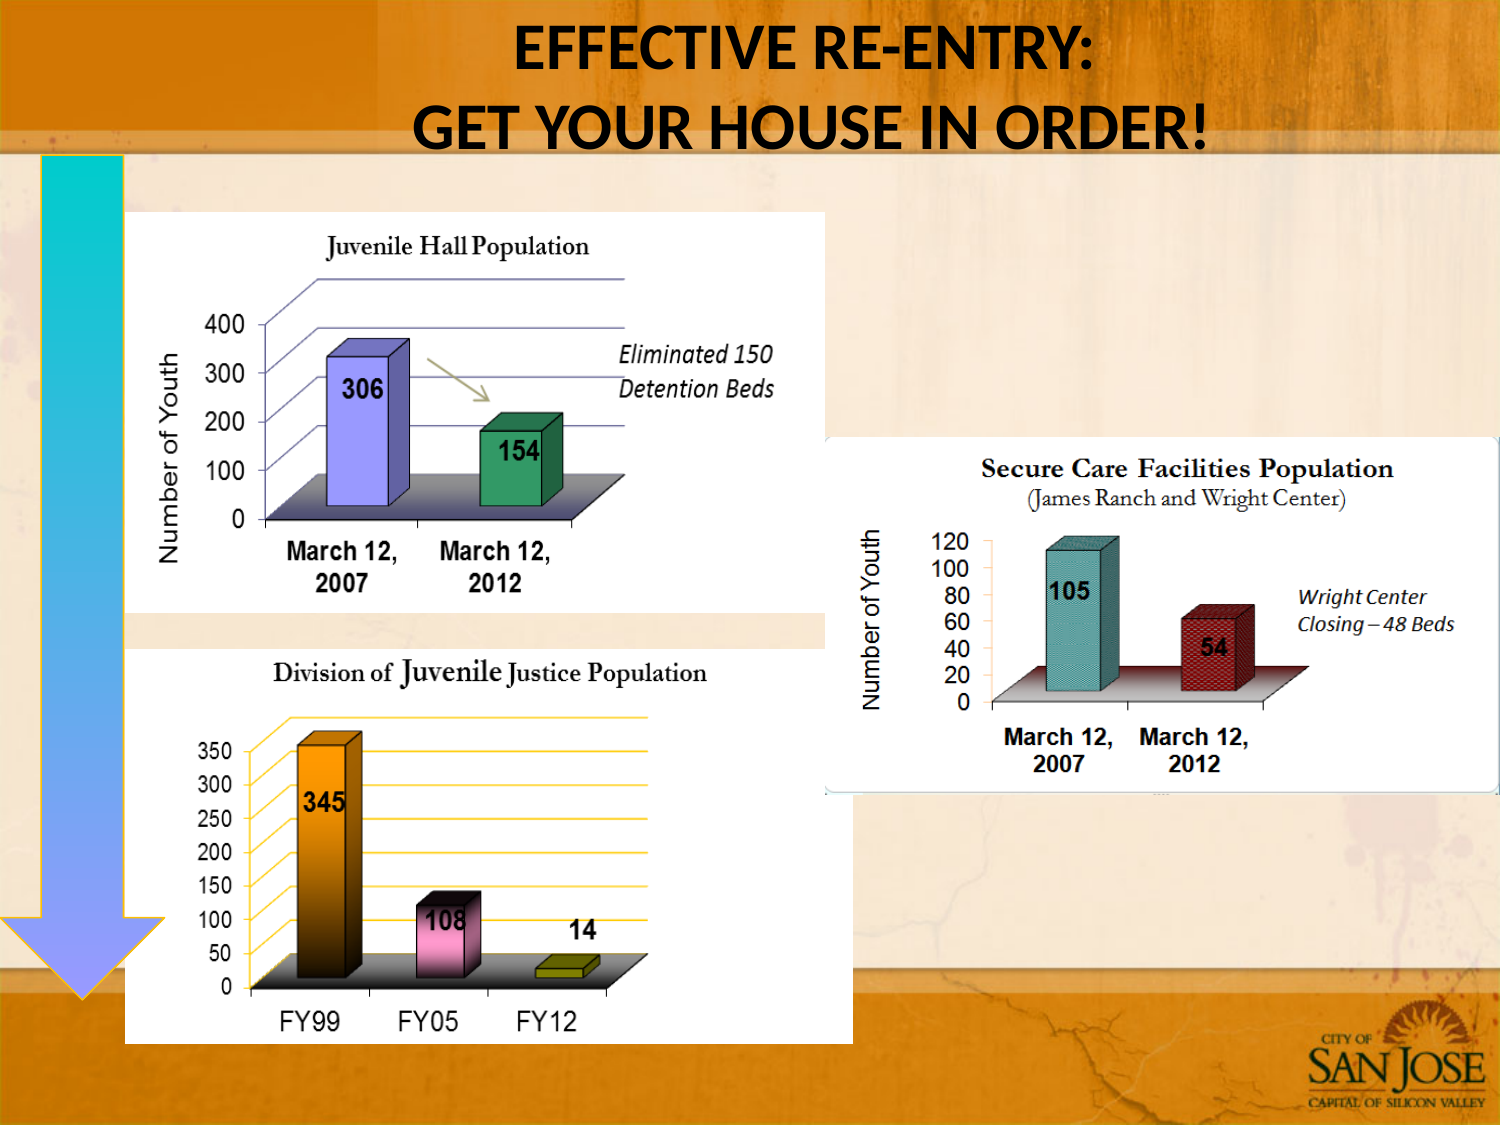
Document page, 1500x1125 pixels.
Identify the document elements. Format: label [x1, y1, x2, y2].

list [124, 212, 826, 613]
picture [0, 0, 1500, 1125]
